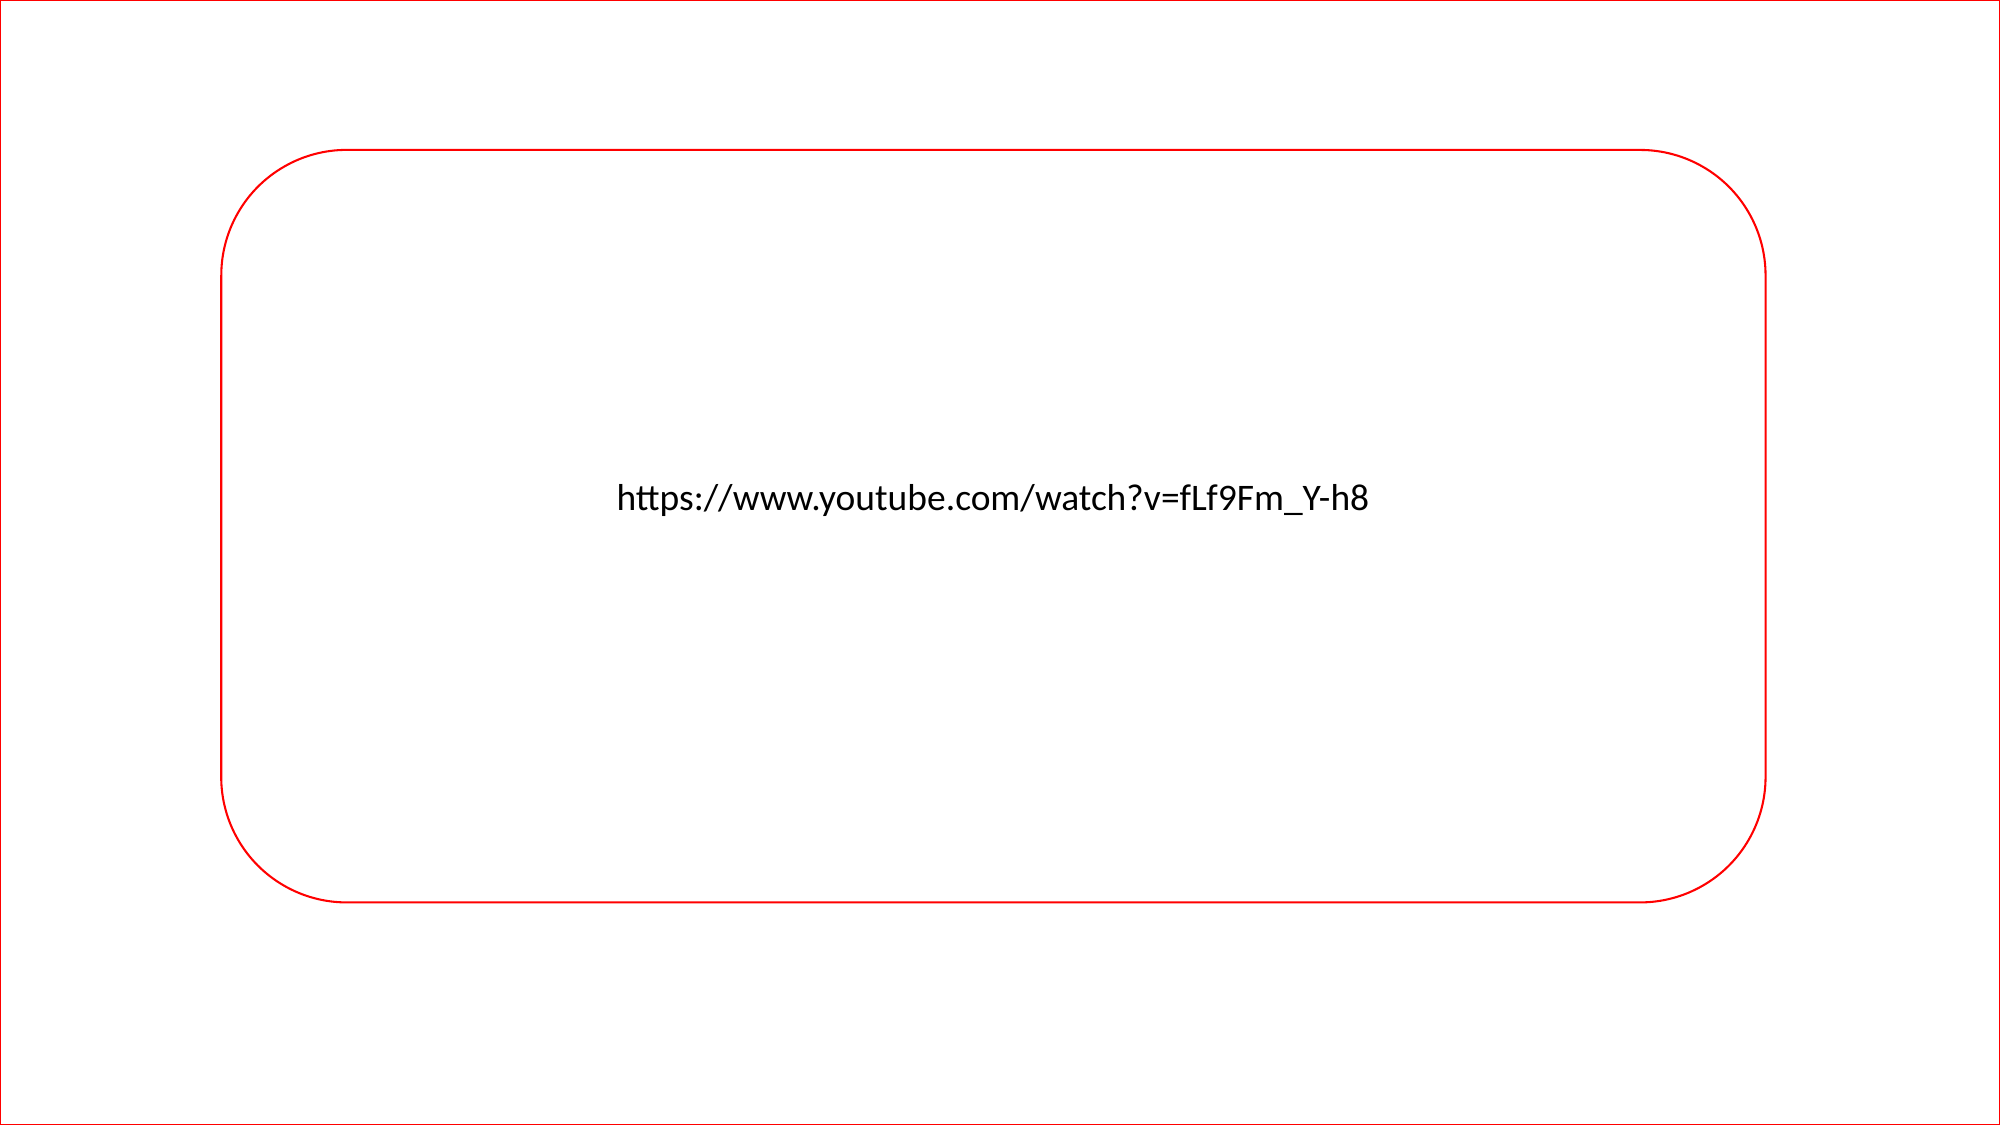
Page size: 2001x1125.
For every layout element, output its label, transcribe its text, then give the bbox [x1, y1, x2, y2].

text_box [0, 0, 2000, 1125]
text_box [220, 148, 1767, 904]
text_box https://www.youtube.com/watch?v=fLf9Fm_Y-h8 [601, 465, 1385, 526]
